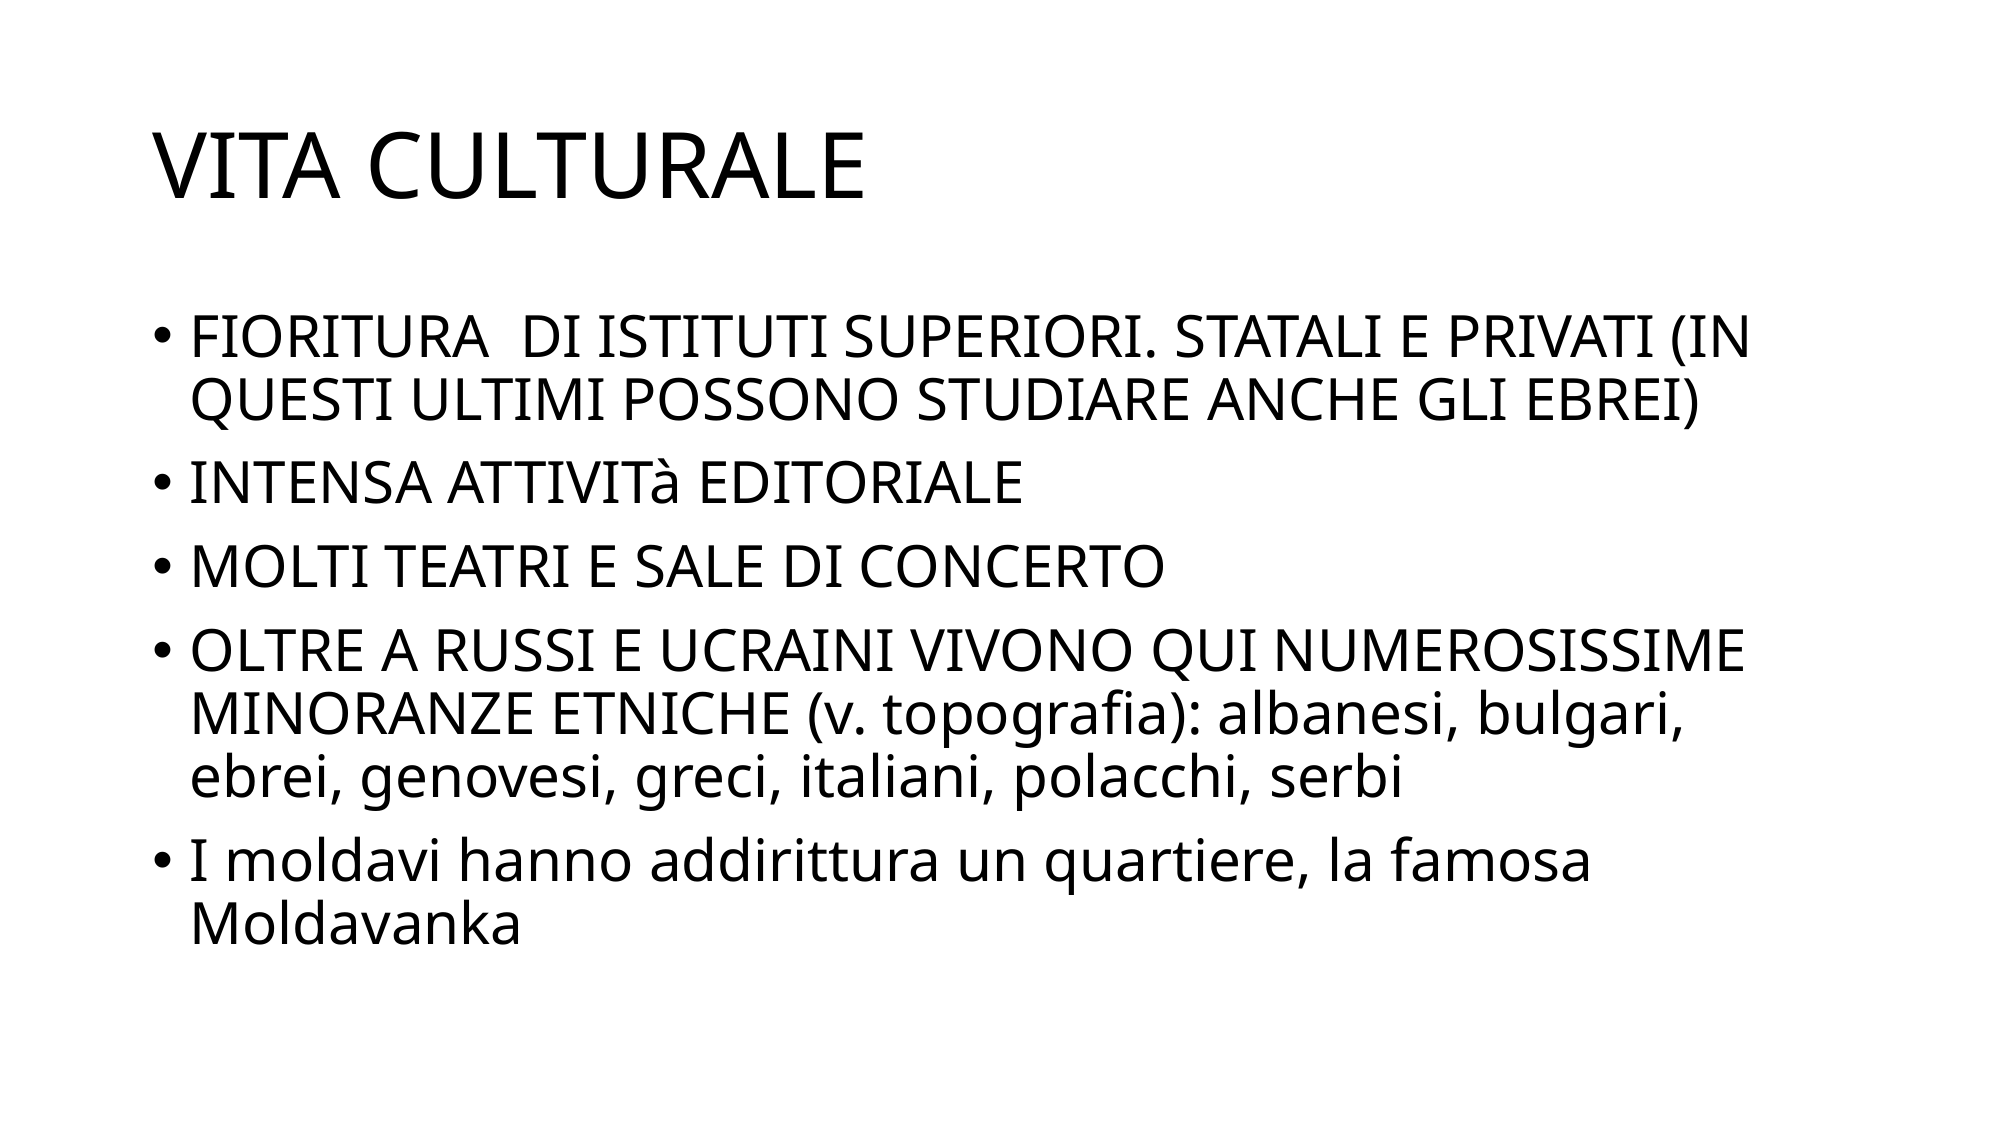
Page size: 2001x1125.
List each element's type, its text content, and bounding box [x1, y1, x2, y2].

list FIORITURA DI ISTITUTI SUPERIORI. STATALI E PRIVATI (IN QUESTI ULTIMI POSSONO STUDIARE ANCHE GLI EBREI) INTENSA ATTIVITà EDITORIALE MOLTI TEATRI E SALE DI CONCERTO OLTRE A RUSSI E UCRAINI VIVONO QUI NUMEROSISSIME MINORANZE ETNICHE (v. topografia): albanesi, bulgari, ebrei, genovesi, greci, italiani, polacchi, serbi I moldavi hanno addirittura un quartiere, la famosa Moldavanka [137, 299, 1863, 1014]
title VITA CULTURALE [137, 59, 1863, 278]
